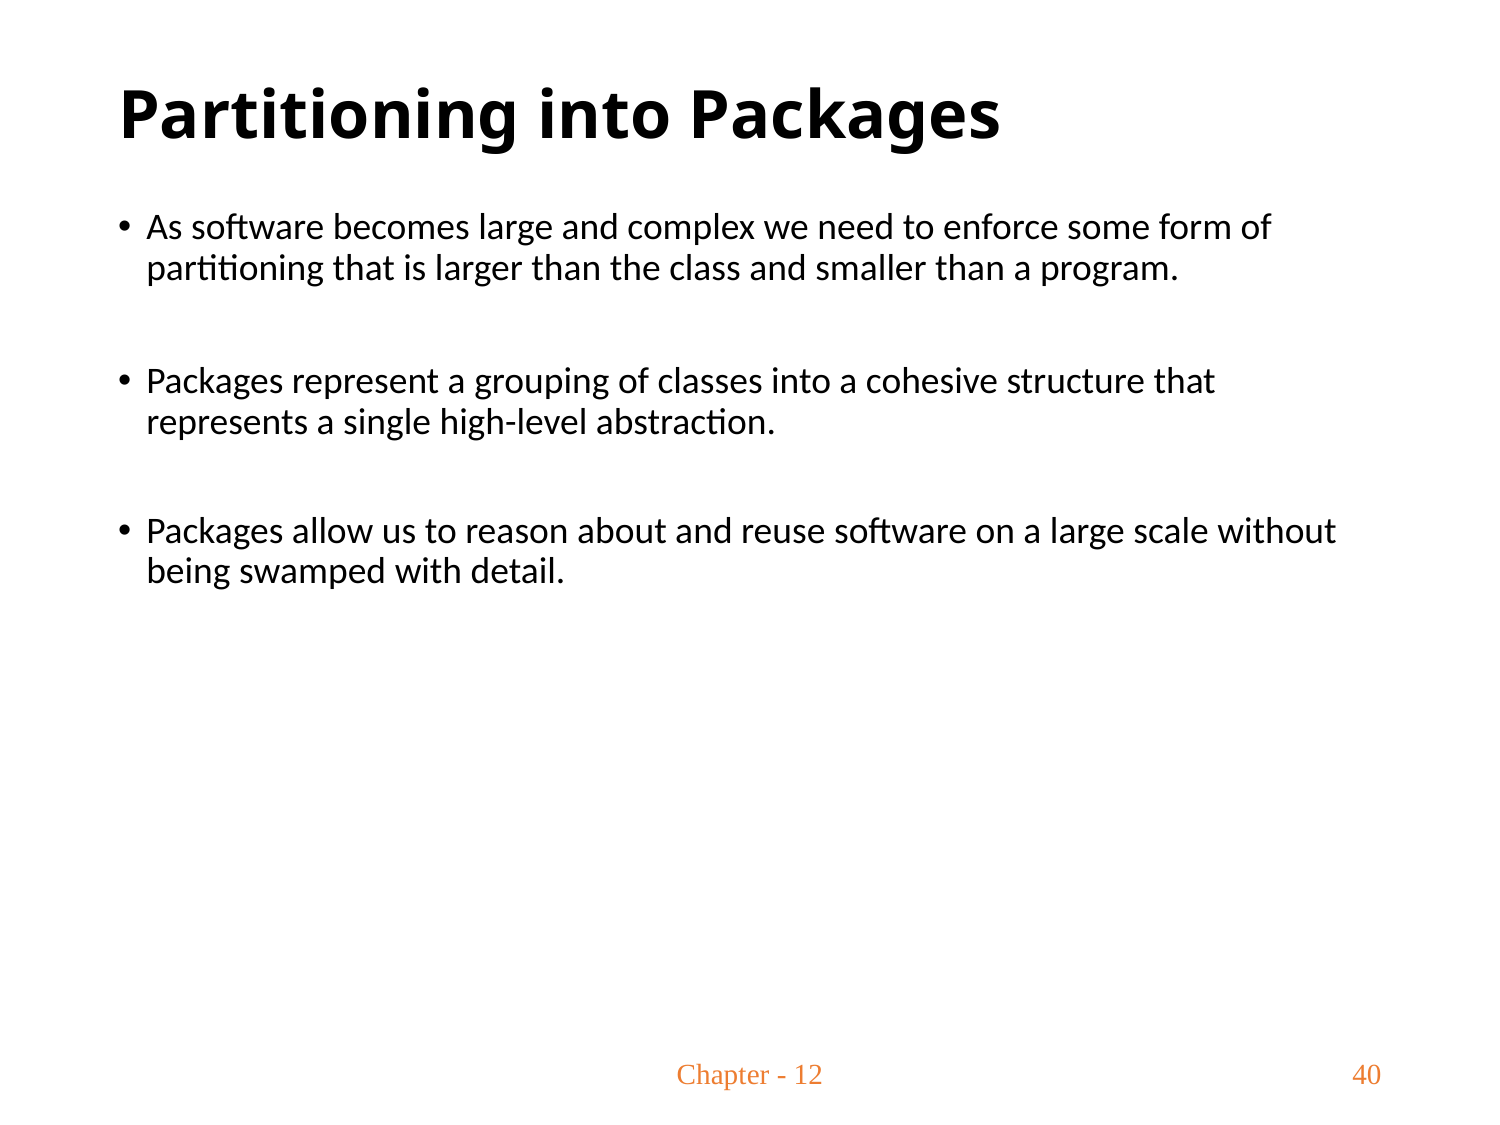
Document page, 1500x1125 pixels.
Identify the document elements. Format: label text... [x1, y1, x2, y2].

list As software becomes large and complex we need to enforce some form of partitioning that is larger than the class and smaller than a program. Packages represent a grouping of classes into a cohesive structure that represents a single high-level abstraction. Packages allow us to reason about and reuse software on a large scale without being swamped with detail. [103, 200, 1397, 1014]
title Partitioning into Packages [103, 59, 1397, 175]
slide_number 40 [1059, 1042, 1397, 1103]
footer Chapter - 12 [496, 1042, 1004, 1103]
